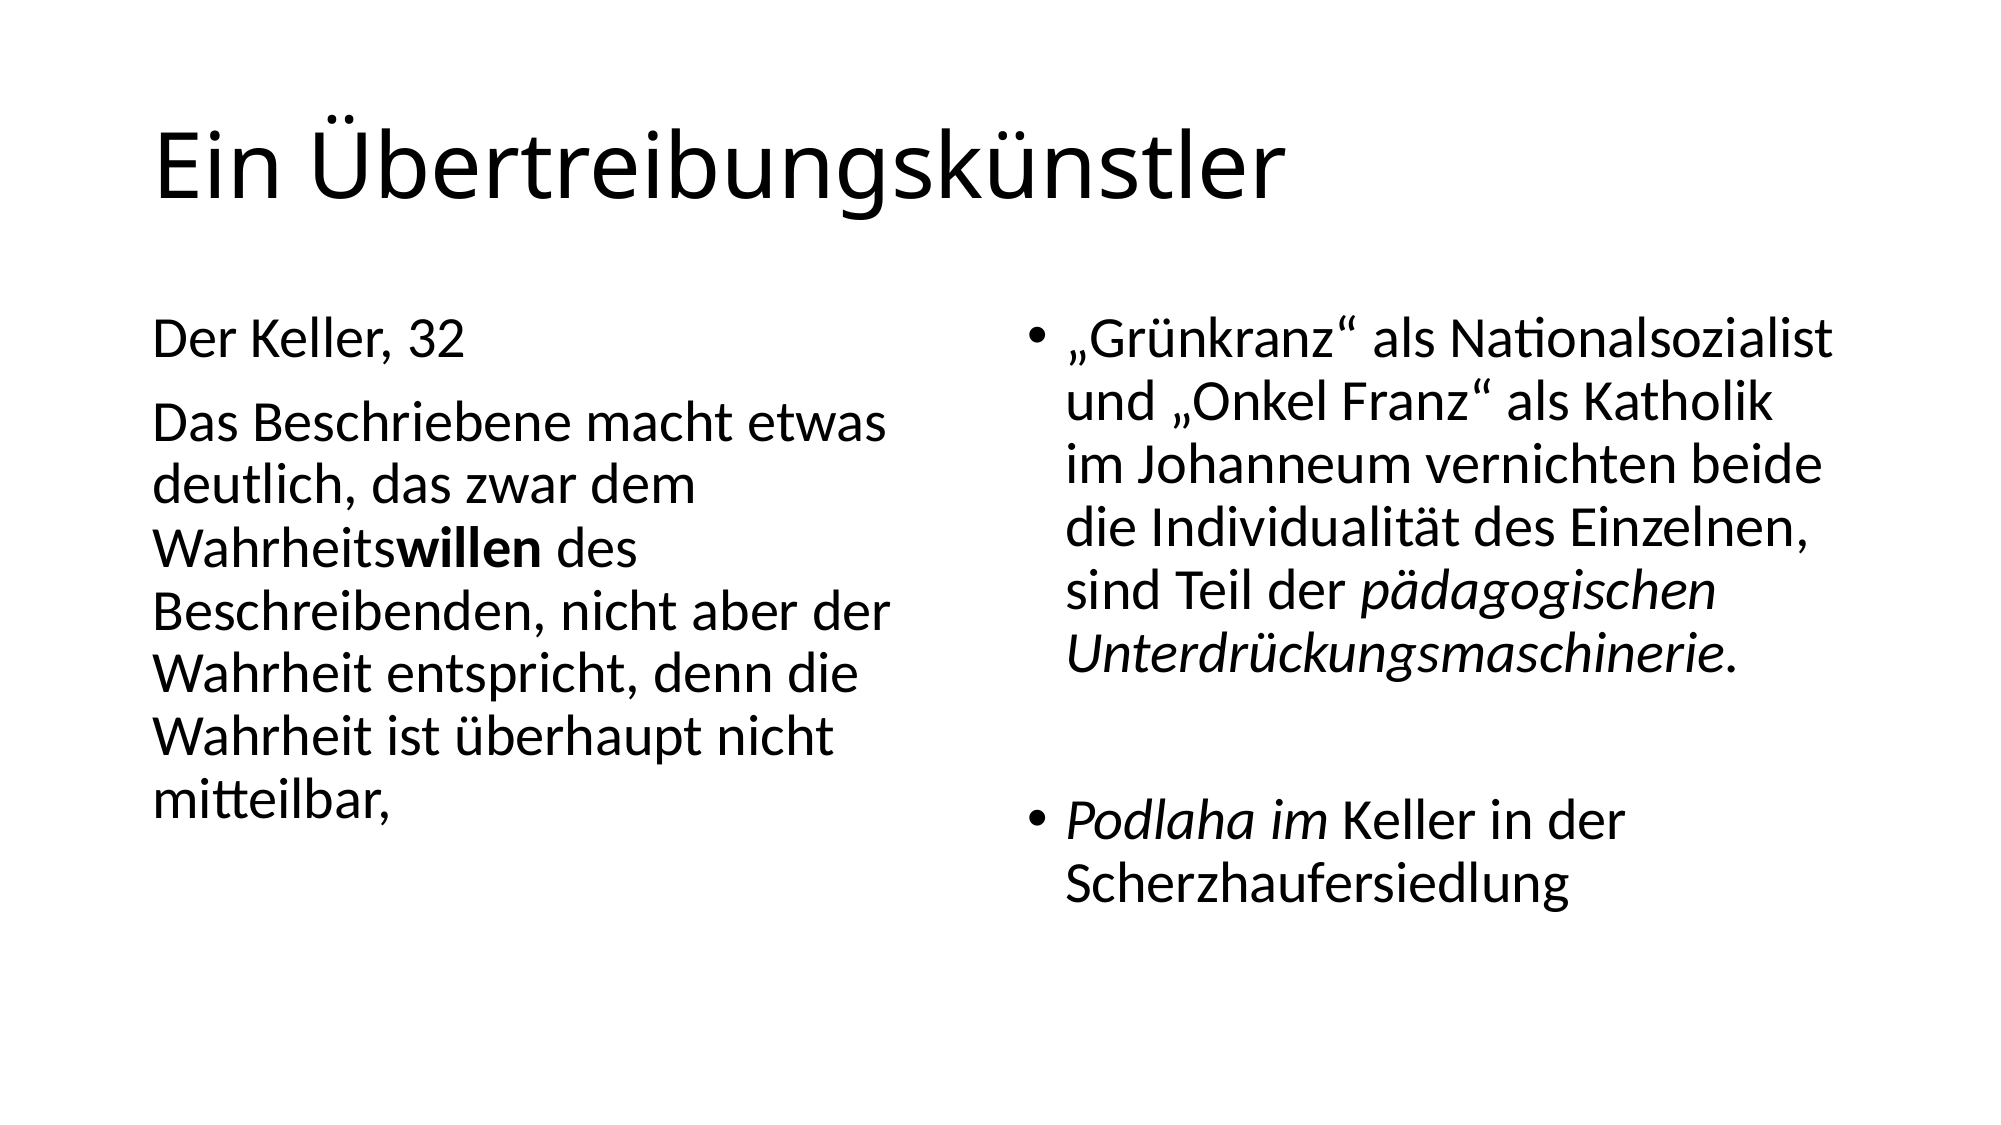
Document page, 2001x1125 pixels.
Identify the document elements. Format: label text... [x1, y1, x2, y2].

list „Grünkranz“ als Nationalsozialist und „Onkel Franz“ als Katholik im Johanneum vernichten beide die Individualität des Einzelnen, sind Teil der pädagogischen Unterdrückungsmaschinerie. Podlaha im Keller in der Scherzhaufersiedlung [1012, 299, 1863, 1014]
title Ein Übertreibungskünstler [137, 59, 1863, 278]
list Der Keller, 32 Das Beschriebene macht etwas deutlich, das zwar dem Wahrheitswillen des Beschreibenden, nicht aber der Wahrheit entspricht, denn die Wahrheit ist überhaupt nicht mitteilbar, [137, 299, 988, 1014]
